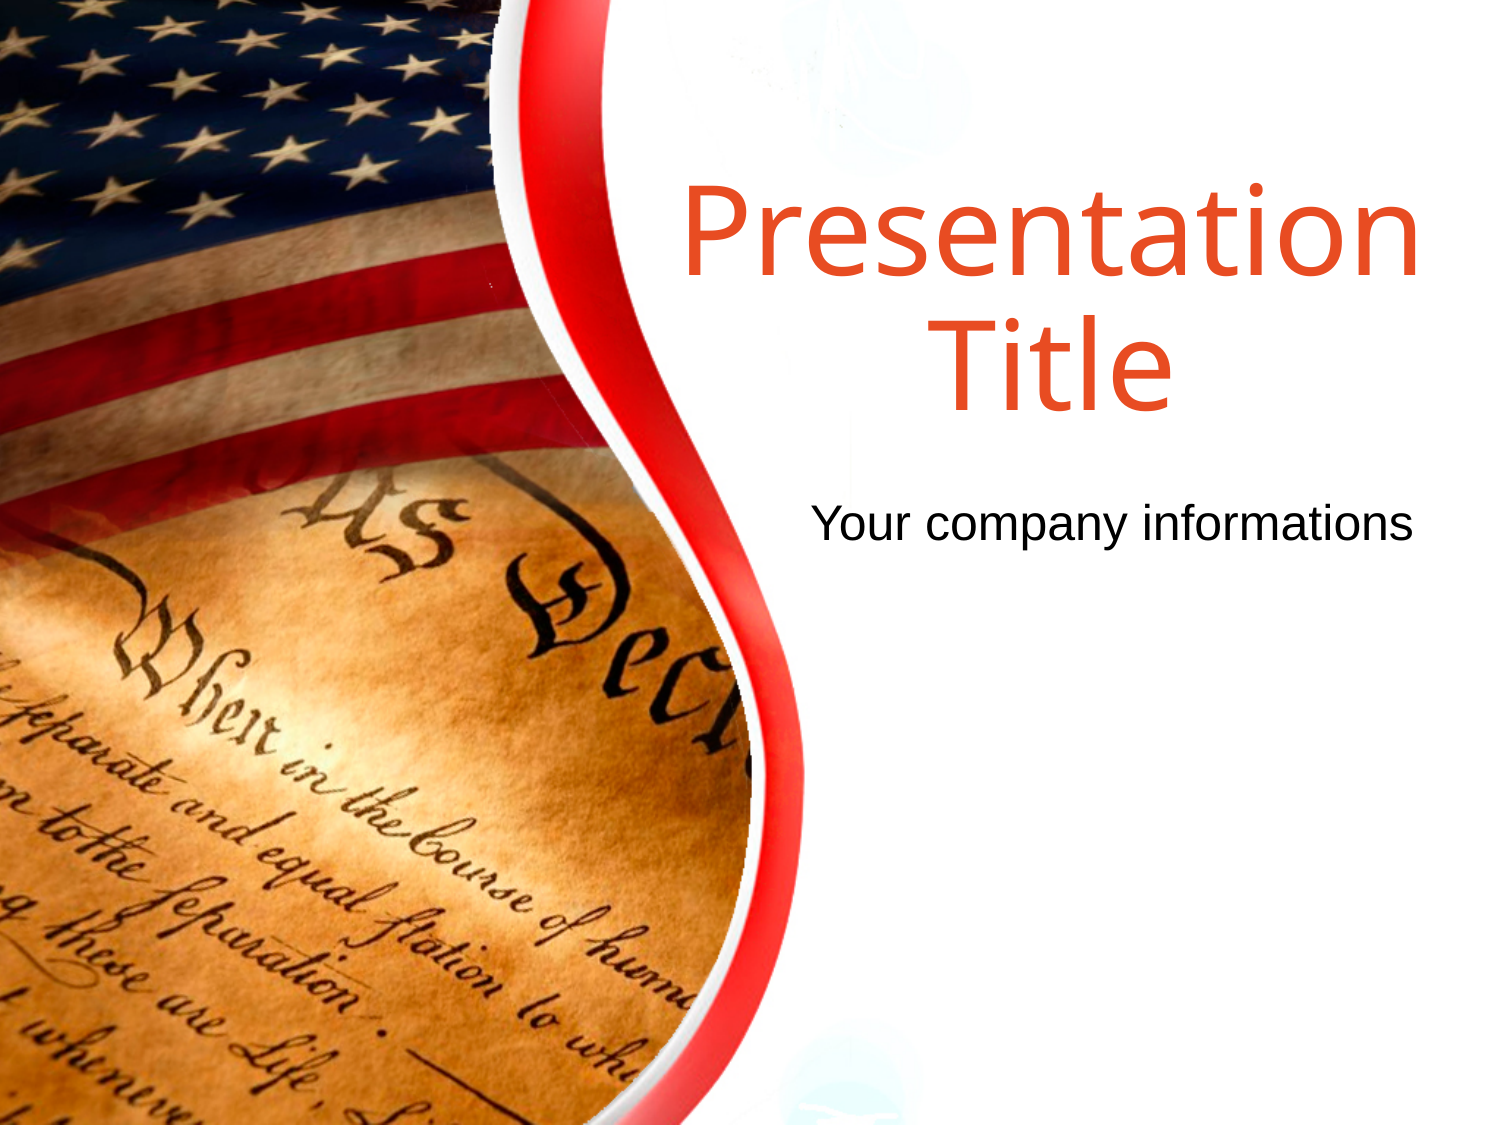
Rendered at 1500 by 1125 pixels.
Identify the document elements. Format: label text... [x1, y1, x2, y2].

title Presentation Title [577, 0, 1500, 445]
picture [0, 0, 1500, 1125]
subtitle Your company informations [766, 489, 1458, 762]
